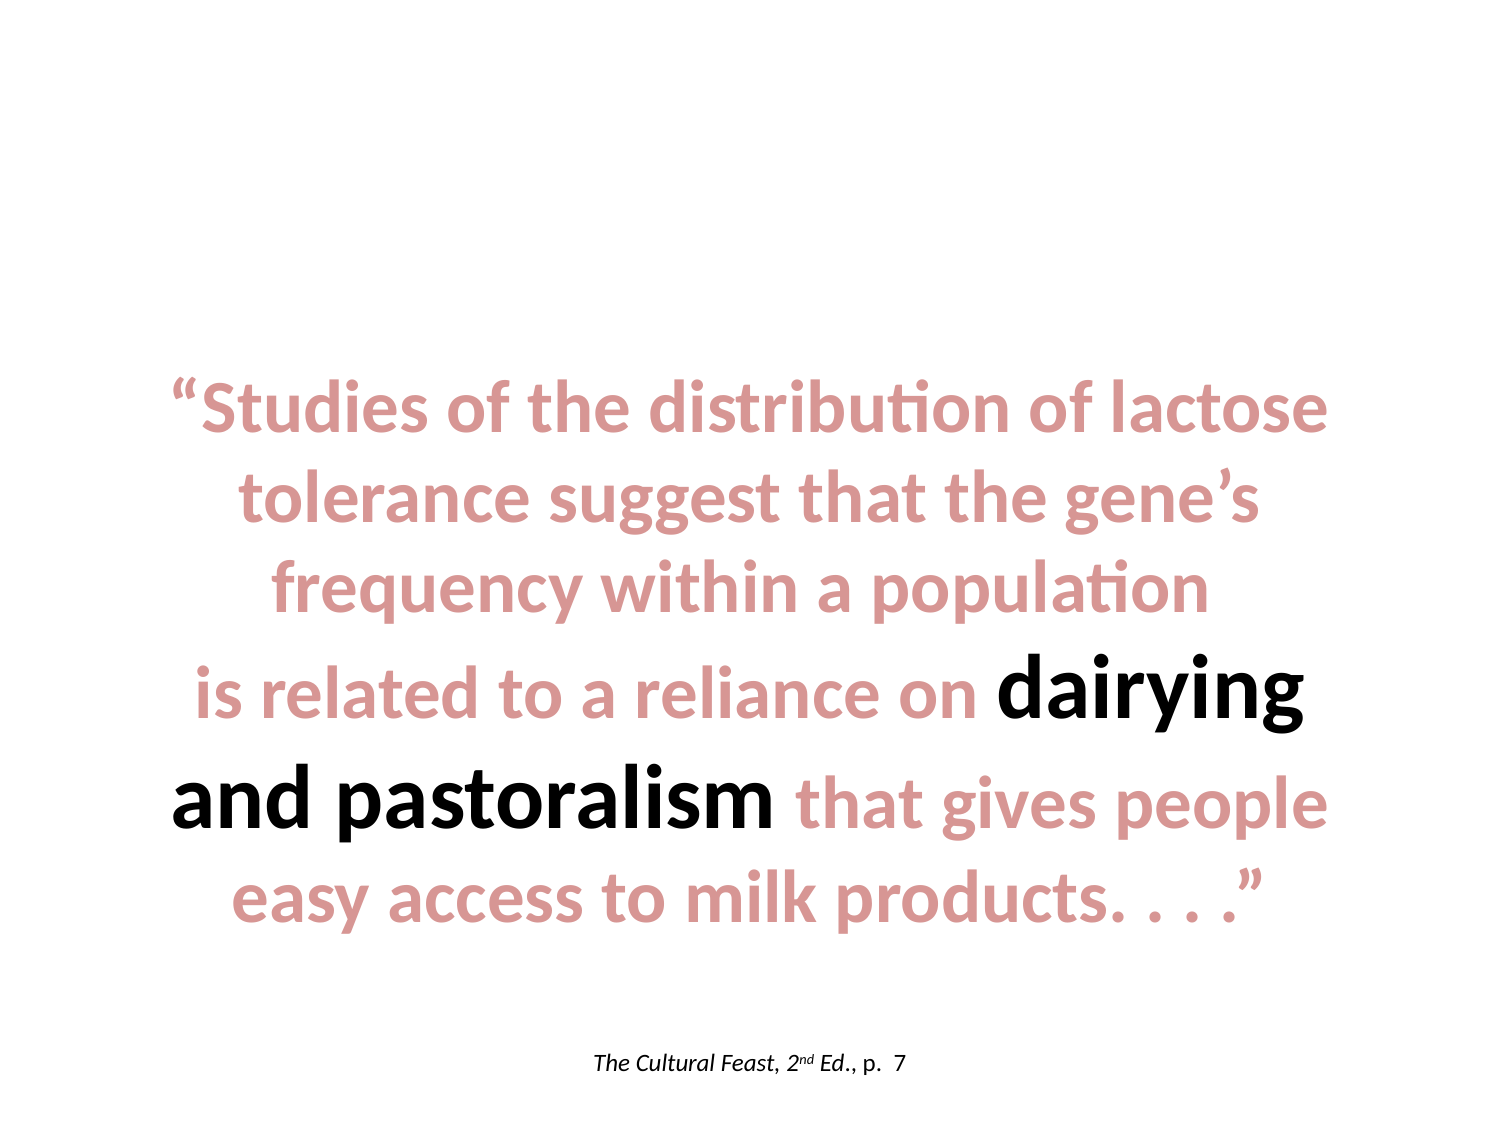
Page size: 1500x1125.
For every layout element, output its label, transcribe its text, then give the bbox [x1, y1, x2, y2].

text_box “Studies of the distribution of lactose tolerance suggest that the gene’s frequency within a population is related to a reliance on dairying and pastoralism that gives people easy access to milk products. . . .” [149, 349, 1350, 945]
text_box The Cultural Feast, 2nd Ed., p. 7 [149, 1039, 1350, 1084]
